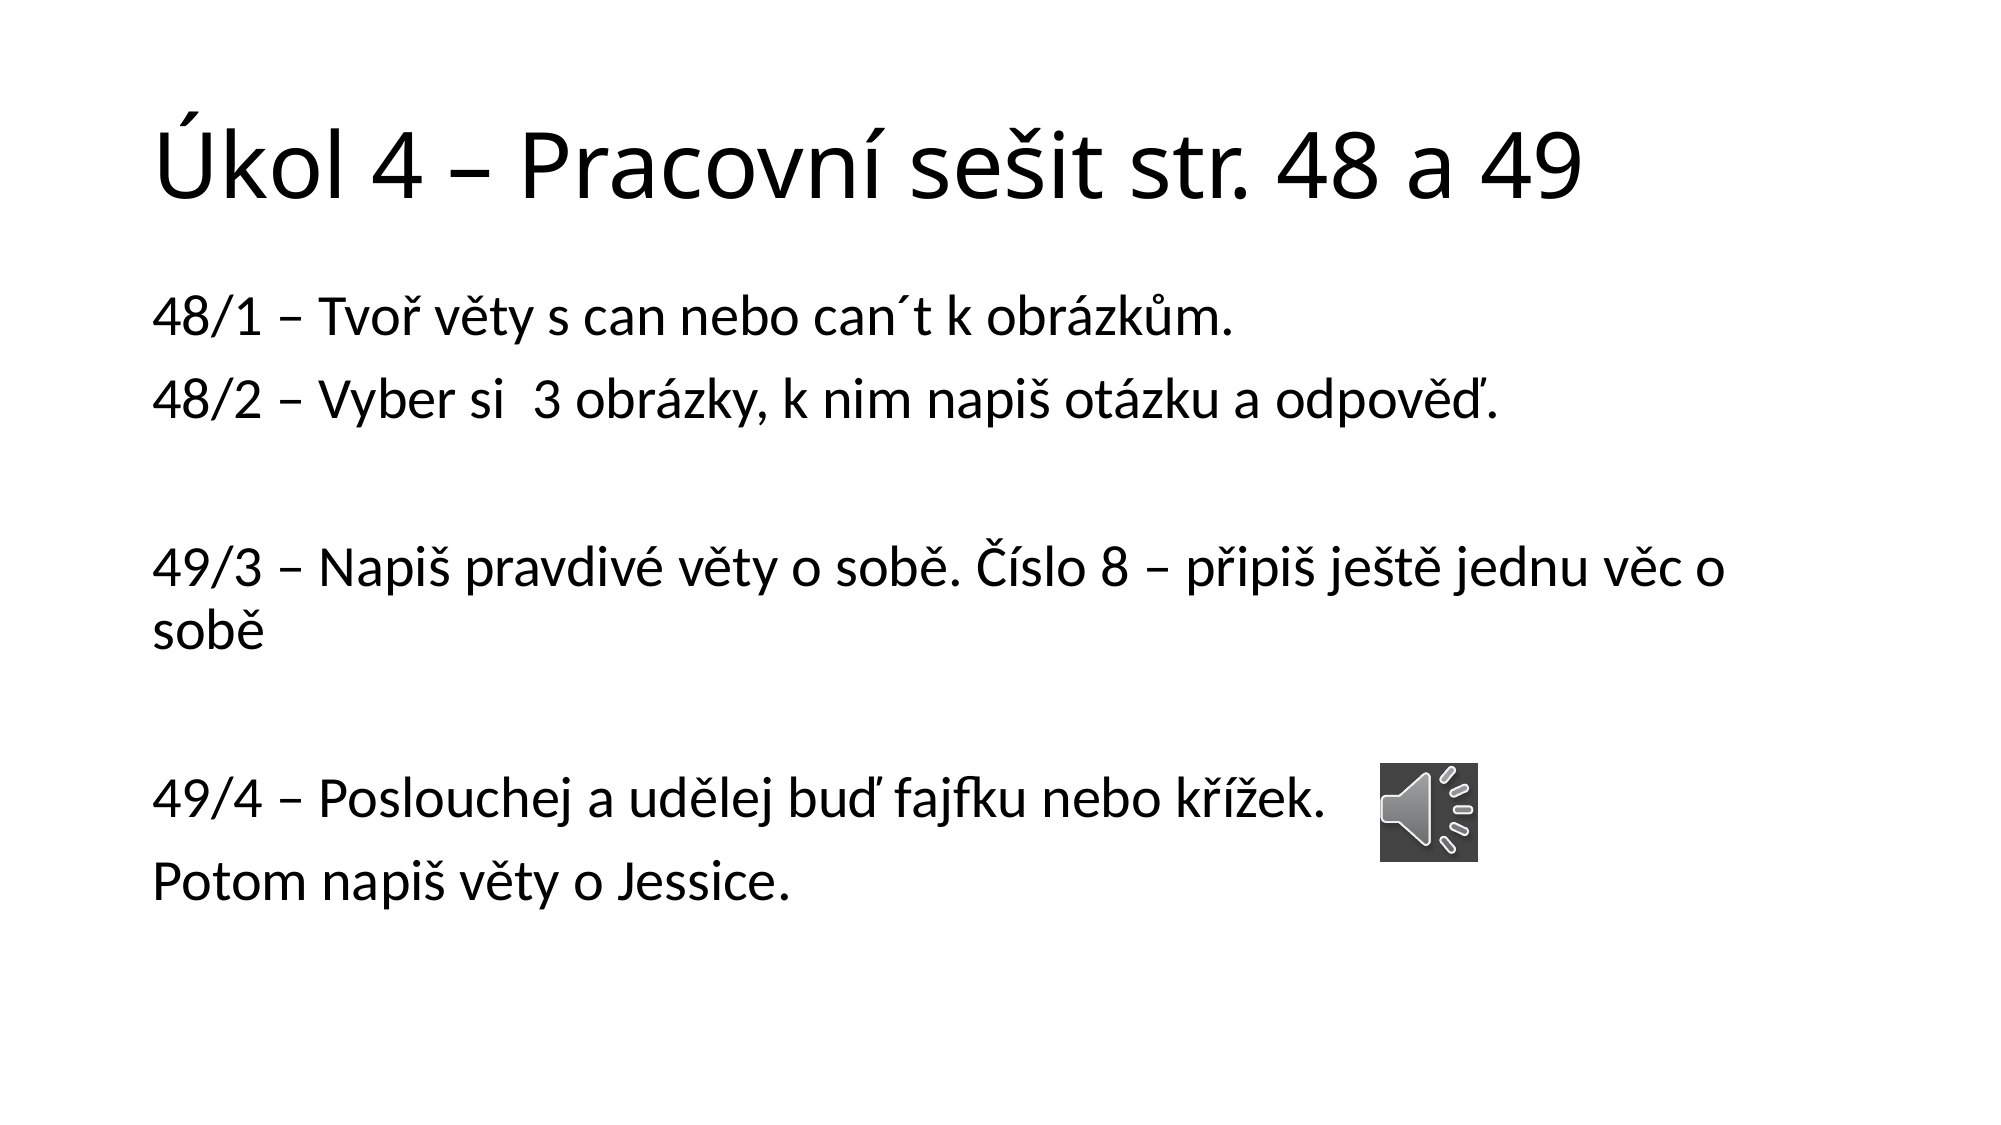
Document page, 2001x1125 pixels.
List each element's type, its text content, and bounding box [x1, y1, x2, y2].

picture [1379, 762, 1480, 863]
list 48/1 – Tvoř věty s can nebo can´t k obrázkům. 48/2 – Vyber si 3 obrázky, k nim napiš otázku a odpověď. 49/3 – Napiš pravdivé věty o sobě. Číslo 8 – připiš ještě jednu věc o sobě 49/4 – Poslouchej a udělej buď fajfku nebo křížek. Potom napiš věty o Jessice. [137, 277, 1863, 1014]
title Úkol 4 – Pracovní sešit str. 48 a 49 [137, 59, 1863, 277]
